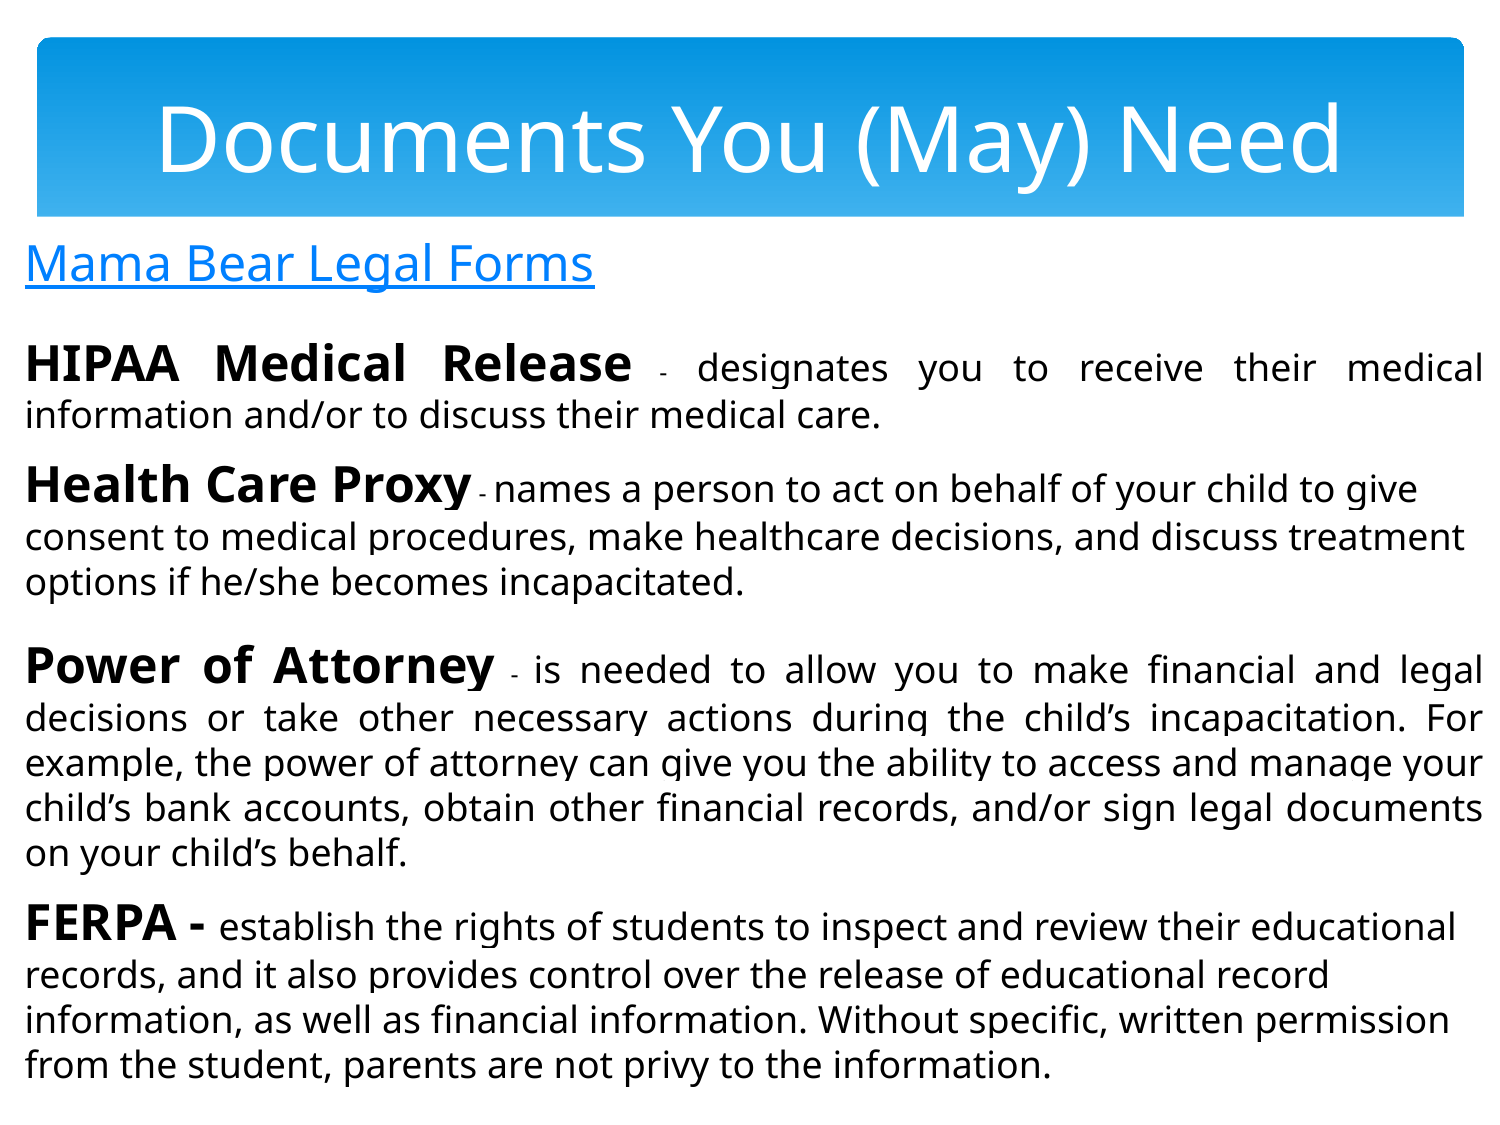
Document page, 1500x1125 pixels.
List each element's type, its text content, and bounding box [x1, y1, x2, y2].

list Mama Bear Legal Forms HIPAA Medical Release - designates you to receive their medical information and/or to discuss their medical care. Health Care Proxy - names a person to act on behalf of your child to give consent to medical procedures, make healthcare decisions, and discuss treatment options if he/she becomes incapacitated. Power of Attorney - is needed to allow you to make financial and legal decisions or take other necessary actions during the child’s incapacitation. For example, the power of attorney can give you the ability to access and manage your child’s bank accounts, obtain other financial records, and/or sign legal documents on your child’s behalf. FERPA - establish the rights of students to inspect and review their educational records, and it also provides control over the release of educational record information, as well as financial information. Without specific, written permission from the student, parents are not privy to the information. [9, 216, 1500, 1125]
title Documents You (May) Need [75, 55, 1425, 217]
